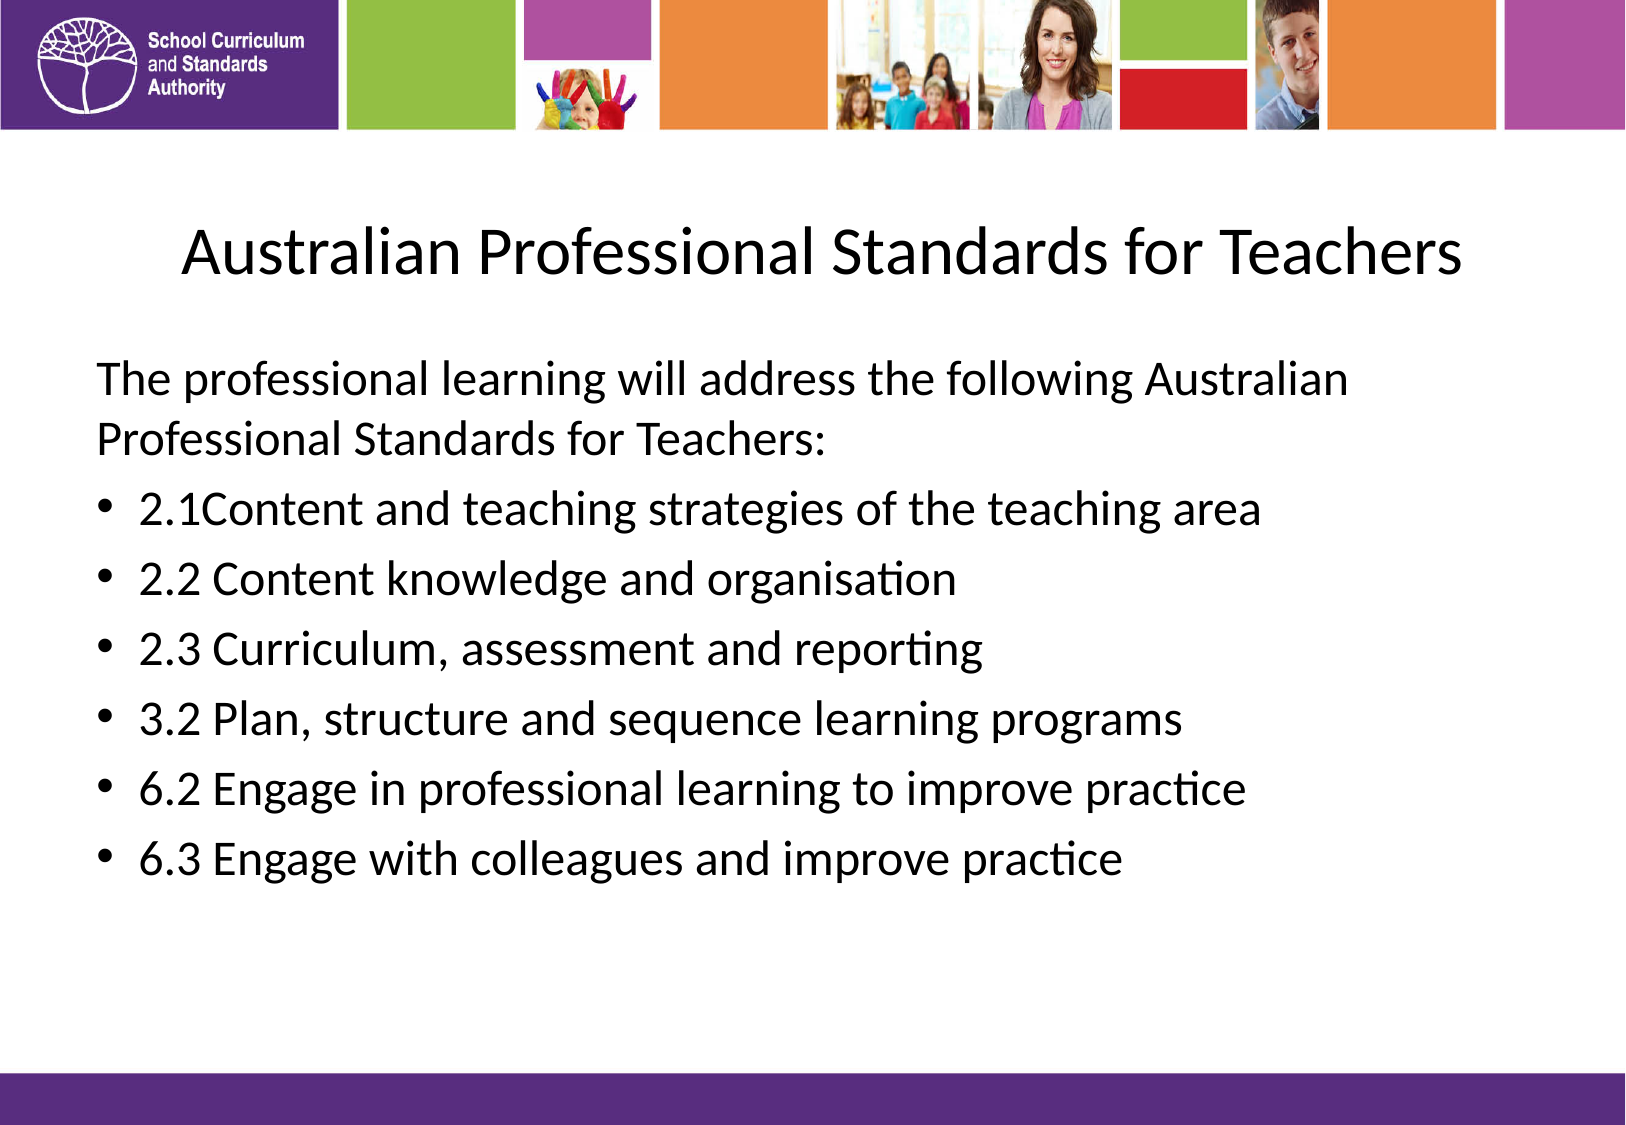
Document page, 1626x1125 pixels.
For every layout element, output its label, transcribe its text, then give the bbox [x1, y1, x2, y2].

title Australian Professional Standards for Teachers [21, 153, 1625, 341]
list The professional learning will address the following Australian Professional Standards for Teachers: 2.1Content and teaching strategies of the teaching area 2.2 Content knowledge and organisation 2.3 Curriculum, assessment and reporting 3.2 Plan, structure and sequence learning programs 6.2 Engage in professional learning to improve practice 6.3 Engage with colleagues and improve practice [81, 338, 1544, 1005]
picture [0, 0, 1626, 1125]
